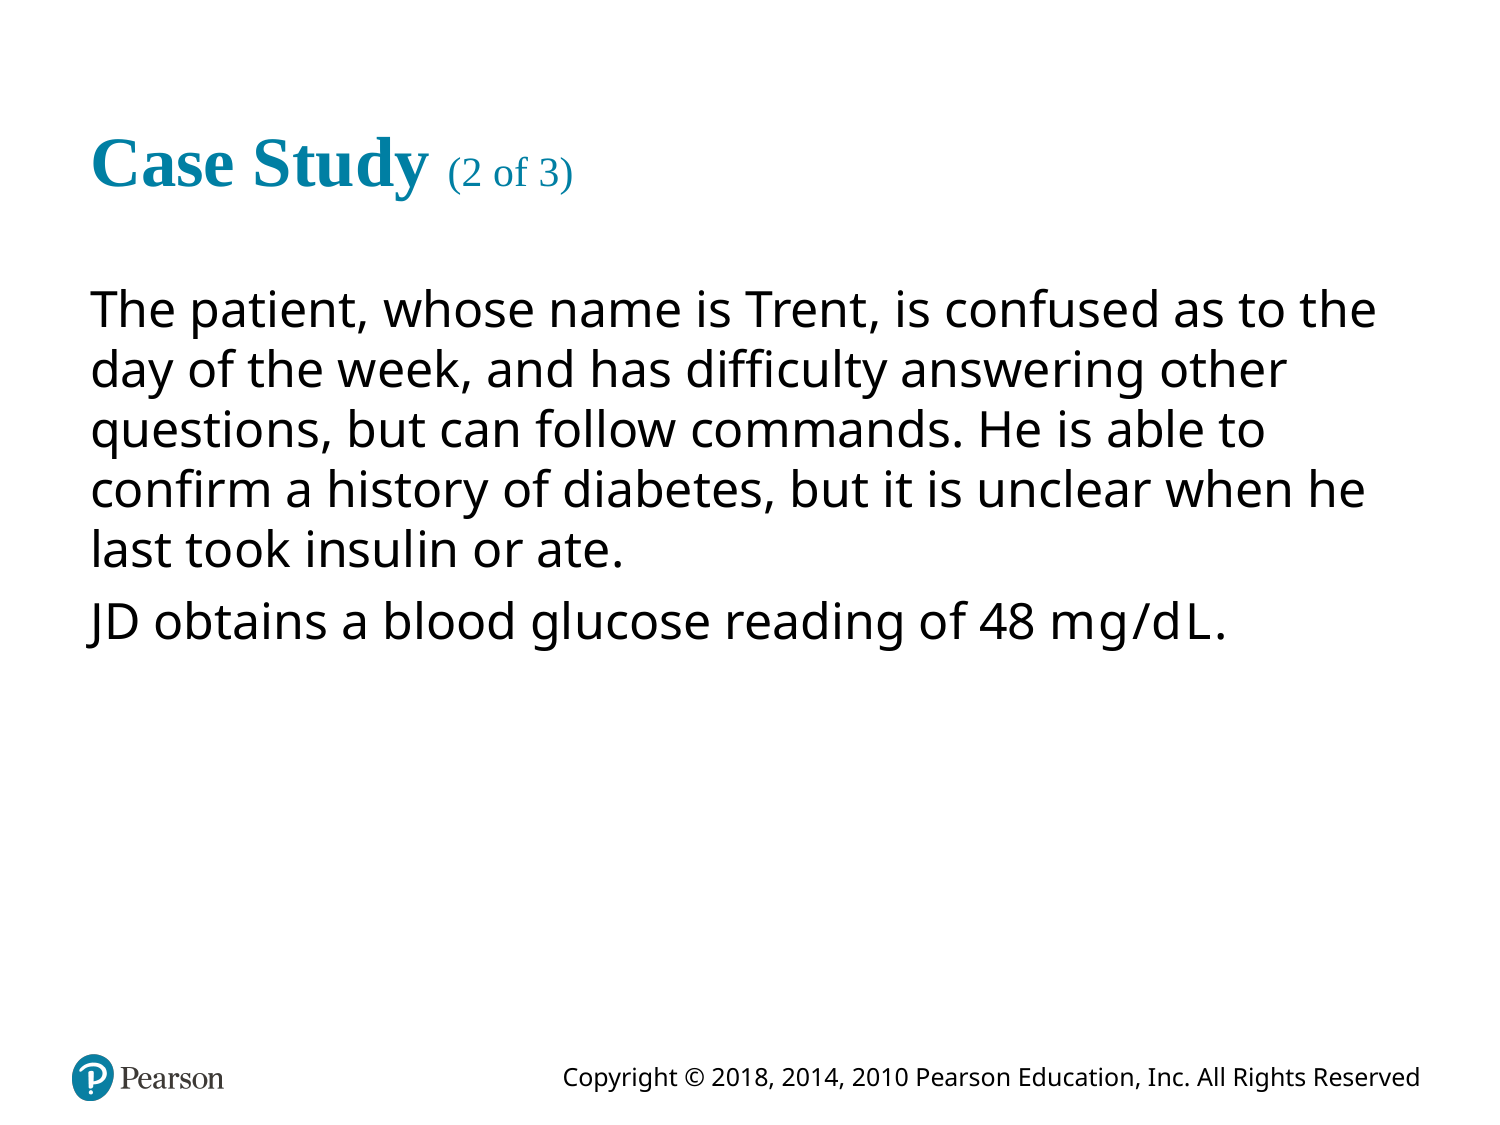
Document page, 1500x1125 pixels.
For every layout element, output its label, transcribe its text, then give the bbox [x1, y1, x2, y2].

list The patient, whose name is Trent, is confused as to the day of the week, and has difficulty answering other questions, but can follow commands. He is able to confirm a history of diabetes, but it is unclear when he last took insulin or ate. J D obtains a blood glucose reading of 48 milligram/deciLitre. [75, 262, 1425, 669]
picture [72, 1054, 88, 1070]
picture [72, 1087, 83, 1101]
picture [80, 1063, 106, 1088]
title Case Study (2 of 3) [75, 35, 1425, 216]
picture [98, 1054, 224, 1101]
